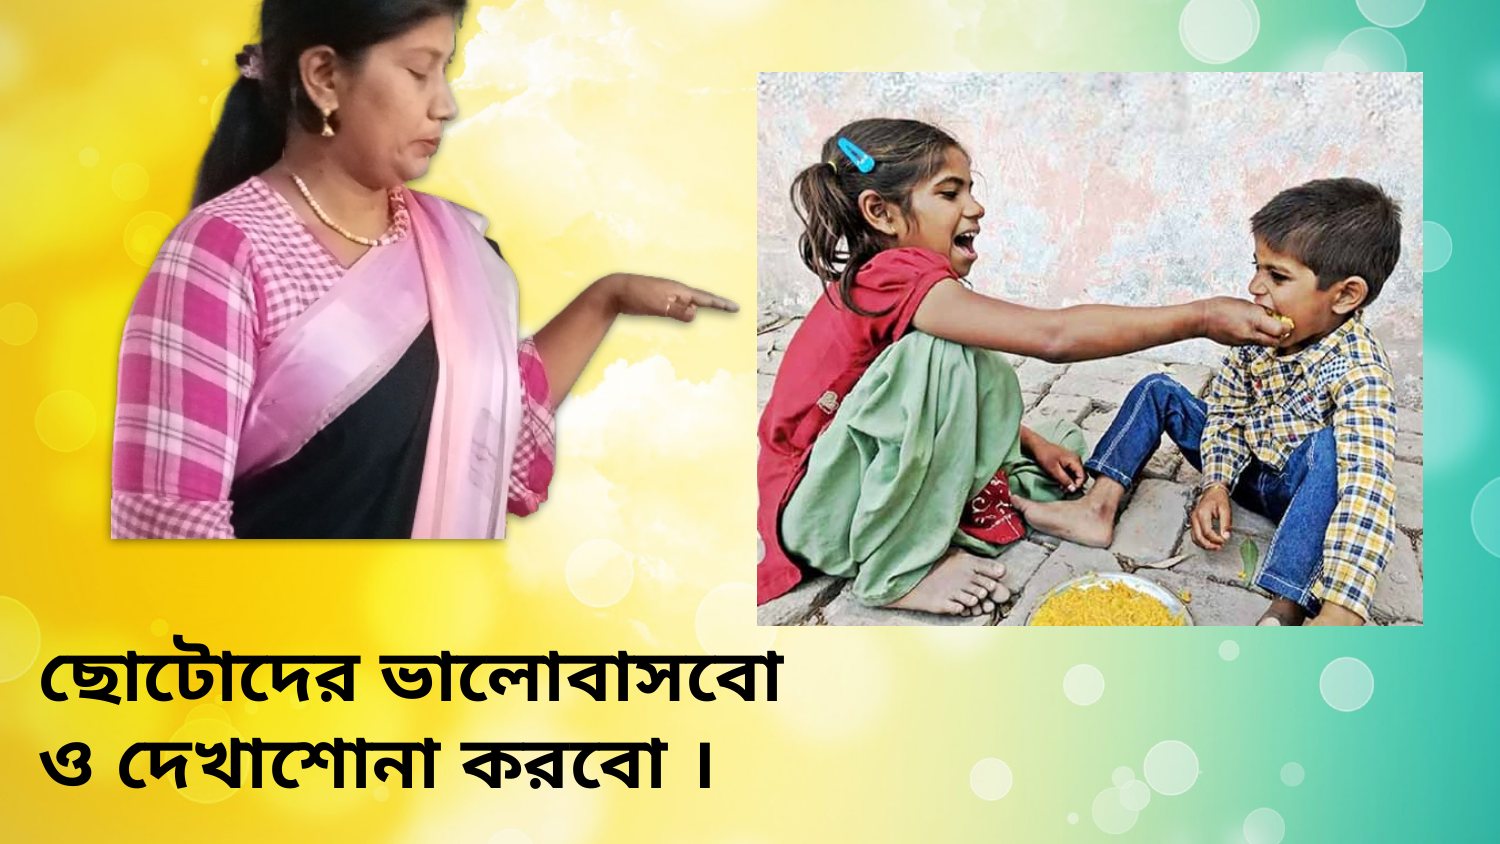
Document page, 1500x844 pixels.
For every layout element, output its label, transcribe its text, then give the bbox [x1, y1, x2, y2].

text_box ছোটোদের ভালোবাসবো ও দেখাশোনা করবো । [23, 613, 1500, 724]
picture [0, 0, 1500, 844]
